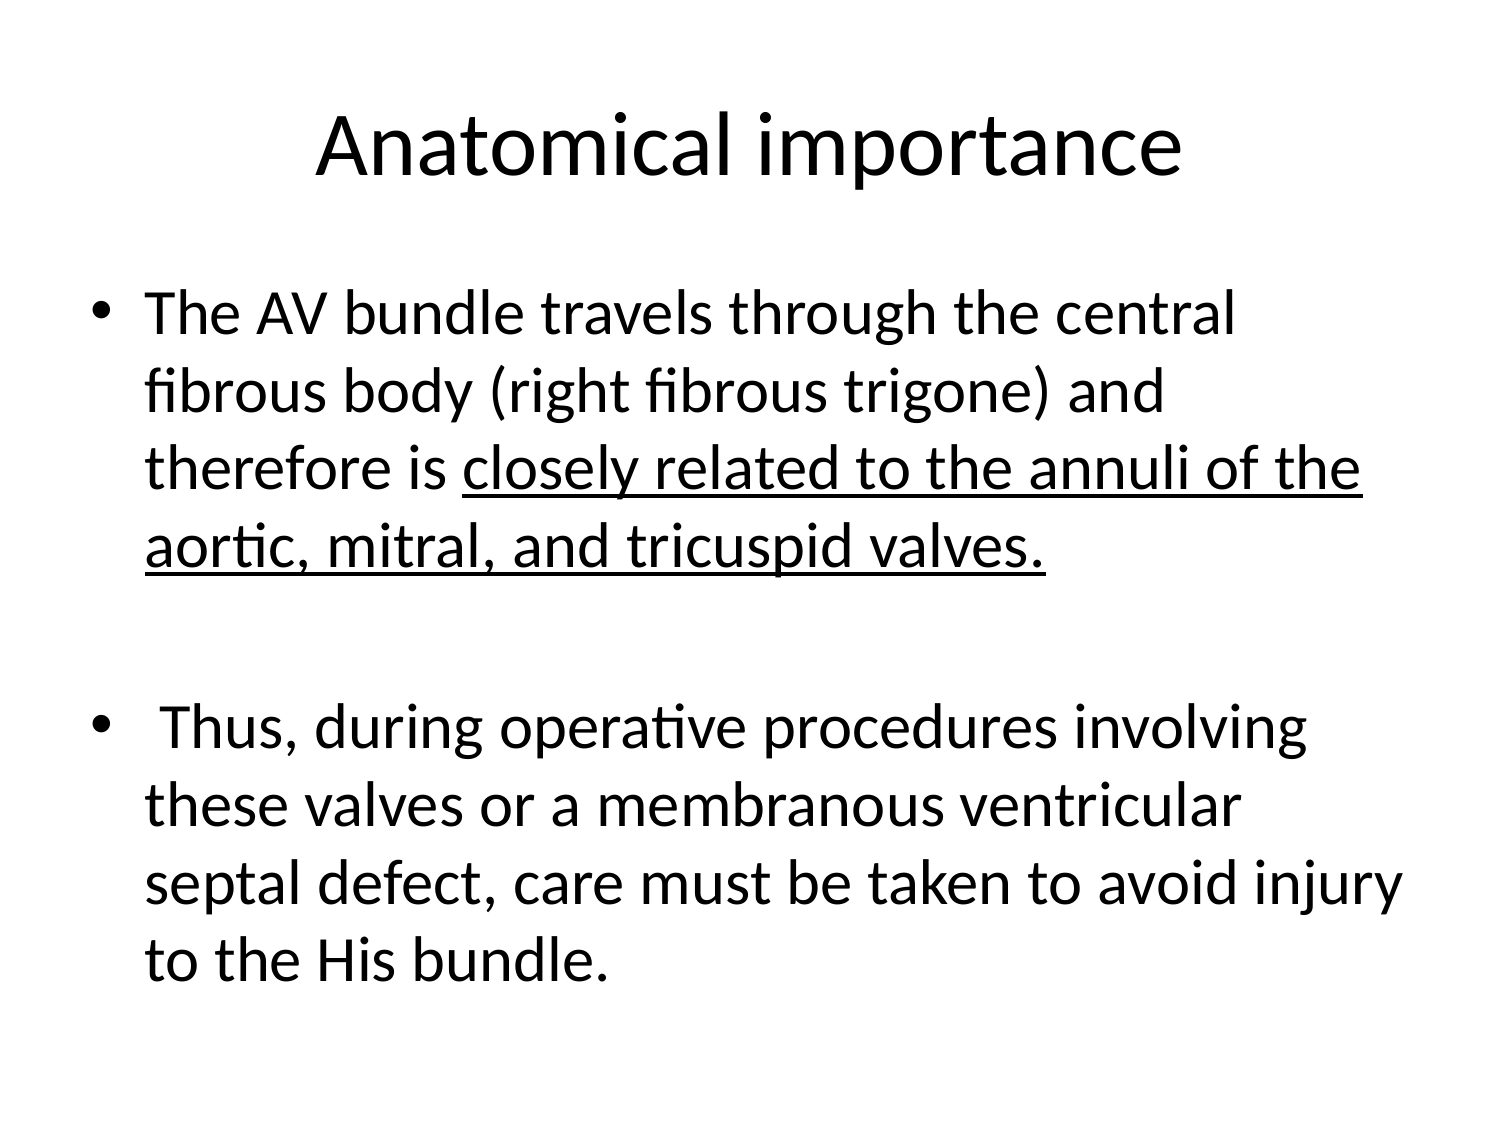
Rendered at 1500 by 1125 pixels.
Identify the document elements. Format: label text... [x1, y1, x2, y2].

list The AV bundle travels through the central fibrous body (right fibrous trigone) and therefore is closely related to the annuli of the aortic, mitral, and tricuspid valves. Thus, during operative procedures involving these valves or a membranous ventricular septal defect, care must be taken to avoid injury to the His bundle. [75, 262, 1425, 1005]
title Anatomical importance [75, 45, 1425, 233]
